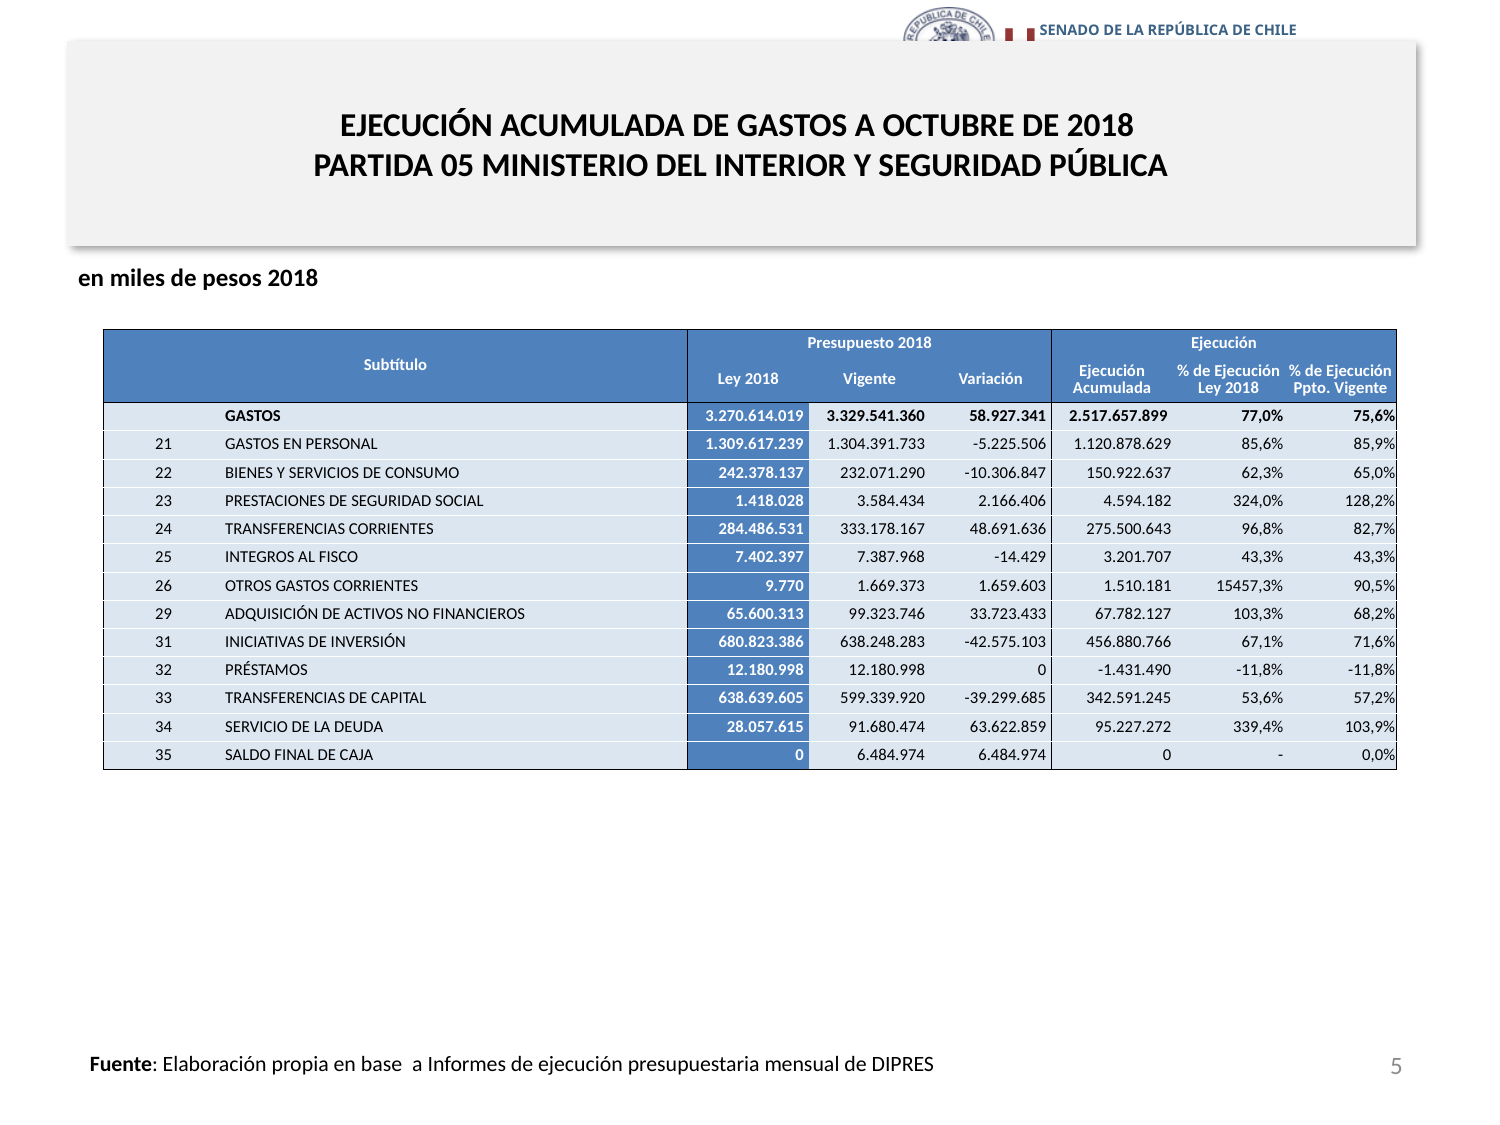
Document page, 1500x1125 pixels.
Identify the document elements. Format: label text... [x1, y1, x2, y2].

table_cell 28.057.615 [688, 714, 809, 741]
table_cell 12.180.998 [809, 657, 930, 684]
table_cell 638.248.283 [809, 629, 930, 656]
table_cell 21 [104, 431, 224, 459]
table_cell ADQUISICIÓN DE ACTIVOS NO FINANCIEROS [224, 601, 687, 628]
table_cell -39.299.685 [930, 685, 1051, 713]
table_cell TRANSFERENCIAS DE CAPITAL [224, 685, 687, 713]
table_cell BIENES Y SERVICIOS DE CONSUMO [224, 460, 687, 487]
table_cell 0,0% [1285, 742, 1396, 769]
table_cell [104, 403, 224, 430]
table_cell SALDO FINAL DE CAJA [224, 742, 687, 769]
table_cell 32 [104, 657, 224, 684]
table_cell 2.166.406 [930, 488, 1051, 515]
table_cell 35 [104, 742, 224, 769]
table_cell 103,3% [1173, 601, 1285, 628]
table_cell 7.387.968 [809, 544, 930, 572]
table_cell 85,6% [1173, 431, 1285, 459]
table_cell % de Ejecución Ley 2018 [1173, 357, 1285, 402]
table_cell TRANSFERENCIAS CORRIENTES [224, 516, 687, 543]
table_cell 33 [104, 685, 224, 713]
table_cell Variación [930, 357, 1051, 402]
table_cell 339,4% [1173, 714, 1285, 741]
table_cell 24 [104, 516, 224, 543]
table_cell 3.270.614.019 [688, 403, 809, 430]
table_cell 12.180.998 [688, 657, 809, 684]
table_cell 82,7% [1285, 516, 1396, 543]
table_cell -11,8% [1173, 657, 1285, 684]
table_cell 1.304.391.733 [809, 431, 930, 459]
table_cell 1.510.181 [1052, 573, 1173, 600]
table_cell 95.227.272 [1052, 714, 1173, 741]
table_cell 4.594.182 [1052, 488, 1173, 515]
table_cell 103,9% [1285, 714, 1396, 741]
table_cell 48.691.636 [930, 516, 1051, 543]
table_cell 25 [104, 544, 224, 572]
table_cell 6.484.974 [809, 742, 930, 769]
table_cell 3.201.707 [1052, 544, 1173, 572]
table_cell -42.575.103 [930, 629, 1051, 656]
table_header Ejecución [1052, 330, 1396, 357]
table_cell 91.680.474 [809, 714, 930, 741]
table_cell - [1173, 742, 1285, 769]
table_cell 599.339.920 [809, 685, 930, 713]
table_cell 34 [104, 714, 224, 741]
table_cell SERVICIO DE LA DEUDA [224, 714, 687, 741]
table_cell 33.723.433 [930, 601, 1051, 628]
table_cell 232.071.290 [809, 460, 930, 487]
table_cell 3.329.541.360 [809, 403, 930, 430]
table_cell 85,9% [1285, 431, 1396, 459]
table_cell 342.591.245 [1052, 685, 1173, 713]
table_header Presupuesto 2018 [688, 330, 1051, 357]
text_box en miles de pesos 2018 [63, 254, 1414, 330]
table_cell 67.782.127 [1052, 601, 1173, 628]
table_cell -10.306.847 [930, 460, 1051, 487]
table_cell 1.669.373 [809, 573, 930, 600]
table_cell 680.823.386 [688, 629, 809, 656]
table_cell 2.517.657.899 [1052, 403, 1173, 430]
table_cell 6.484.974 [930, 742, 1051, 769]
table_cell 67,1% [1173, 629, 1285, 656]
table_cell 1.309.617.239 [688, 431, 809, 459]
table_cell 275.500.643 [1052, 516, 1173, 543]
table_cell 1.120.878.629 [1052, 431, 1173, 459]
table_cell 456.880.766 [1052, 629, 1173, 656]
table_cell 150.922.637 [1052, 460, 1173, 487]
table_cell PRESTACIONES DE SEGURIDAD SOCIAL [224, 488, 687, 515]
table_cell 43,3% [1285, 544, 1396, 572]
table_cell 0 [930, 657, 1051, 684]
table_cell INTEGROS AL FISCO [224, 544, 687, 572]
table_cell 43,3% [1173, 544, 1285, 572]
table_cell Ejecución Acumulada [1052, 357, 1173, 402]
table_cell 77,0% [1173, 403, 1285, 430]
table_cell Ley 2018 [688, 357, 809, 402]
picture [903, 7, 997, 41]
table_cell 62,3% [1173, 460, 1285, 487]
table_cell 71,6% [1285, 629, 1396, 656]
table_cell 90,5% [1285, 573, 1396, 600]
table_cell -1.431.490 [1052, 657, 1173, 684]
table_cell 75,6% [1285, 403, 1396, 430]
table_cell 63.622.859 [930, 714, 1051, 741]
table_cell GASTOS [224, 403, 687, 430]
table_cell 3.584.434 [809, 488, 930, 515]
table_cell 31 [104, 629, 224, 656]
table_cell 65,0% [1285, 460, 1396, 487]
table_cell 0 [1052, 742, 1173, 769]
table_cell 638.639.605 [688, 685, 809, 713]
table_cell 0 [688, 742, 809, 769]
table_header Subtítulo [104, 330, 687, 402]
table_cell 9.770 [688, 573, 809, 600]
table_cell OTROS GASTOS CORRIENTES [224, 573, 687, 600]
table_cell 99.323.746 [809, 601, 930, 628]
table_cell 242.378.137 [688, 460, 809, 487]
table_cell -14.429 [930, 544, 1051, 572]
slide_number 5 [1067, 1035, 1418, 1095]
title EJECUCIÓN ACUMULADA DE GASTOS A OCTUBRE DE 2018 PARTIDA 05 MINISTERIO DEL INTERIOR Y SEGURIDAD PÚBLICA [67, 41, 1415, 246]
table_cell 7.402.397 [688, 544, 809, 572]
table_cell 68,2% [1285, 601, 1396, 628]
table_cell 29 [104, 601, 224, 628]
table_cell GASTOS EN PERSONAL [224, 431, 687, 459]
table_cell 96,8% [1173, 516, 1285, 543]
table_cell 53,6% [1173, 685, 1285, 713]
table_cell 22 [104, 460, 224, 487]
table_cell % de Ejecución Ppto. Vigente [1285, 357, 1396, 402]
table_cell 333.178.167 [809, 516, 930, 543]
table_cell 26 [104, 573, 224, 600]
table_cell 65.600.313 [688, 601, 809, 628]
table_cell INICIATIVAS DE INVERSIÓN [224, 629, 687, 656]
table_cell 1.659.603 [930, 573, 1051, 600]
table_cell -5.225.506 [930, 431, 1051, 459]
table_cell 128,2% [1285, 488, 1396, 515]
table_cell Vigente [809, 357, 930, 402]
table_cell -11,8% [1285, 657, 1396, 684]
table_cell 15457,3% [1173, 573, 1285, 600]
table_cell 23 [104, 488, 224, 515]
table_cell 58.927.341 [930, 403, 1051, 430]
table_cell PRÉSTAMOS [224, 657, 687, 684]
table_cell 324,0% [1173, 488, 1285, 515]
table_cell 284.486.531 [688, 516, 809, 543]
table_cell 1.418.028 [688, 488, 809, 515]
table_cell 57,2% [1285, 685, 1396, 713]
